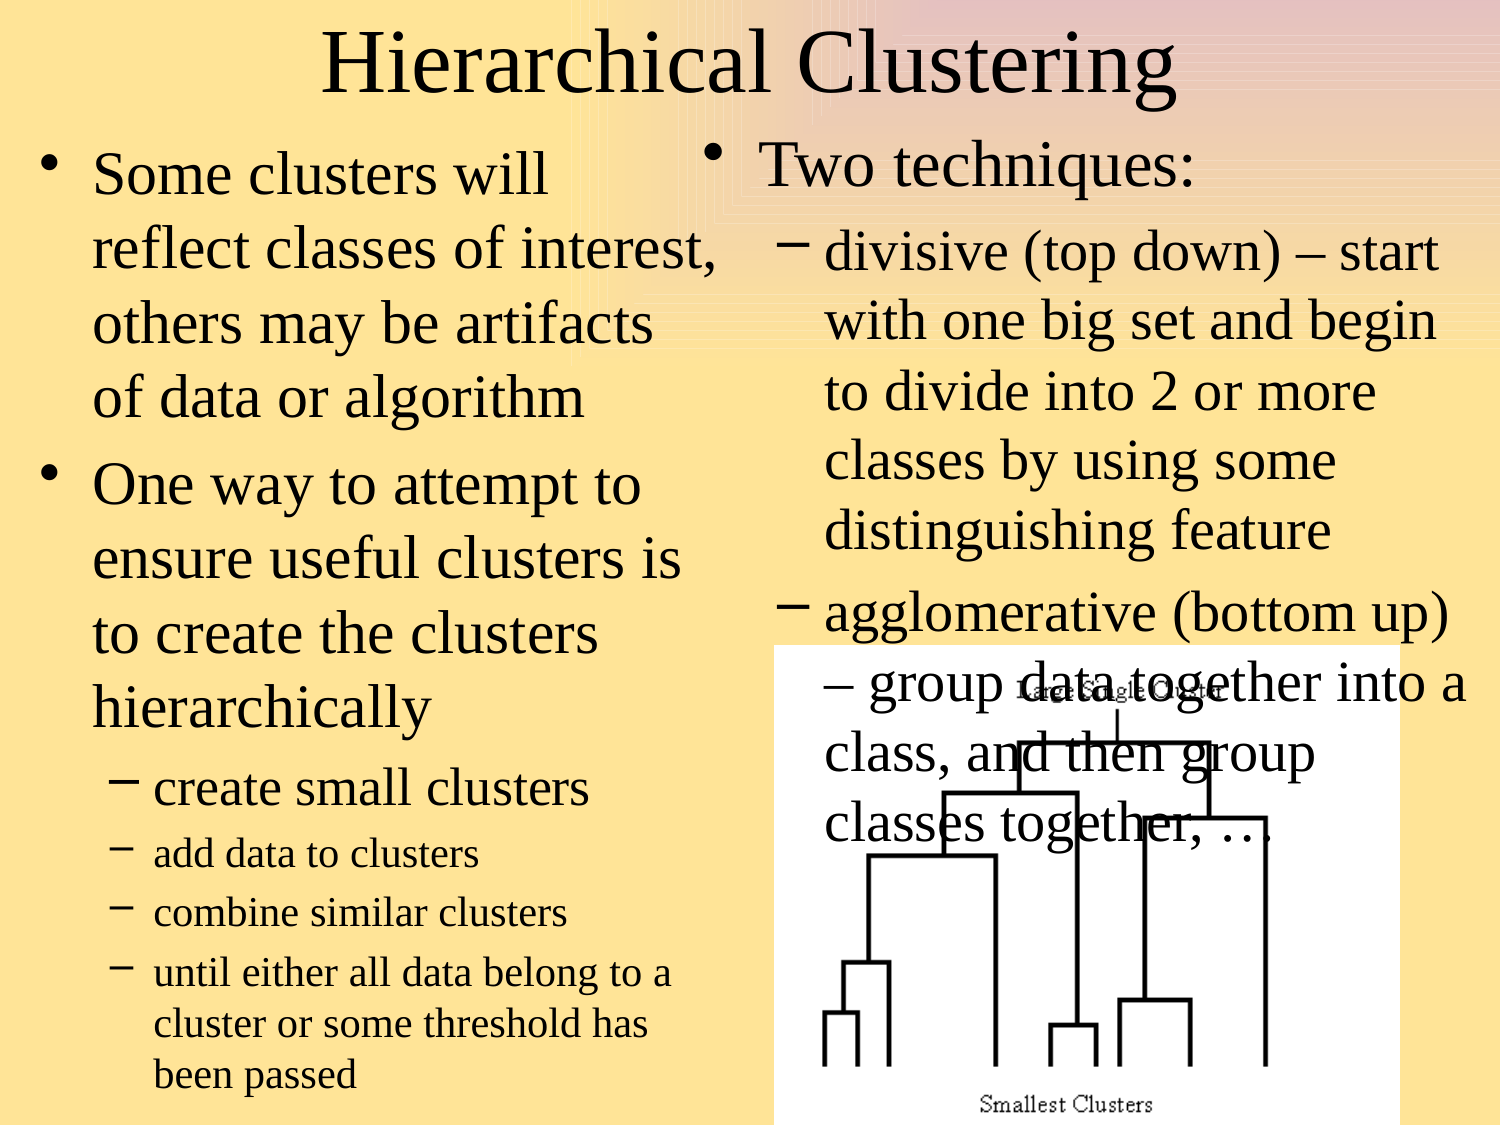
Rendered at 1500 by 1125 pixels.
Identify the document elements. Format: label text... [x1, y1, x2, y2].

list Two techniques: divisive (top down) – start with one big set and begin to divide into 2 or more classes by using some distinguishing feature agglomerative (bottom up) – group data together into a class, and then group classes together, … [687, 112, 1500, 700]
list Some clusters will reflect classes of interest, others may be artifacts of data or algorithm One way to attempt to ensure useful clusters is to create the clusters hierarchically create small clusters add data to clusters combine similar clusters until either all data belong to a cluster or some threshold has been passed [24, 125, 738, 1125]
title Hierarchical Clustering [75, 0, 1425, 125]
picture [774, 645, 1401, 1125]
